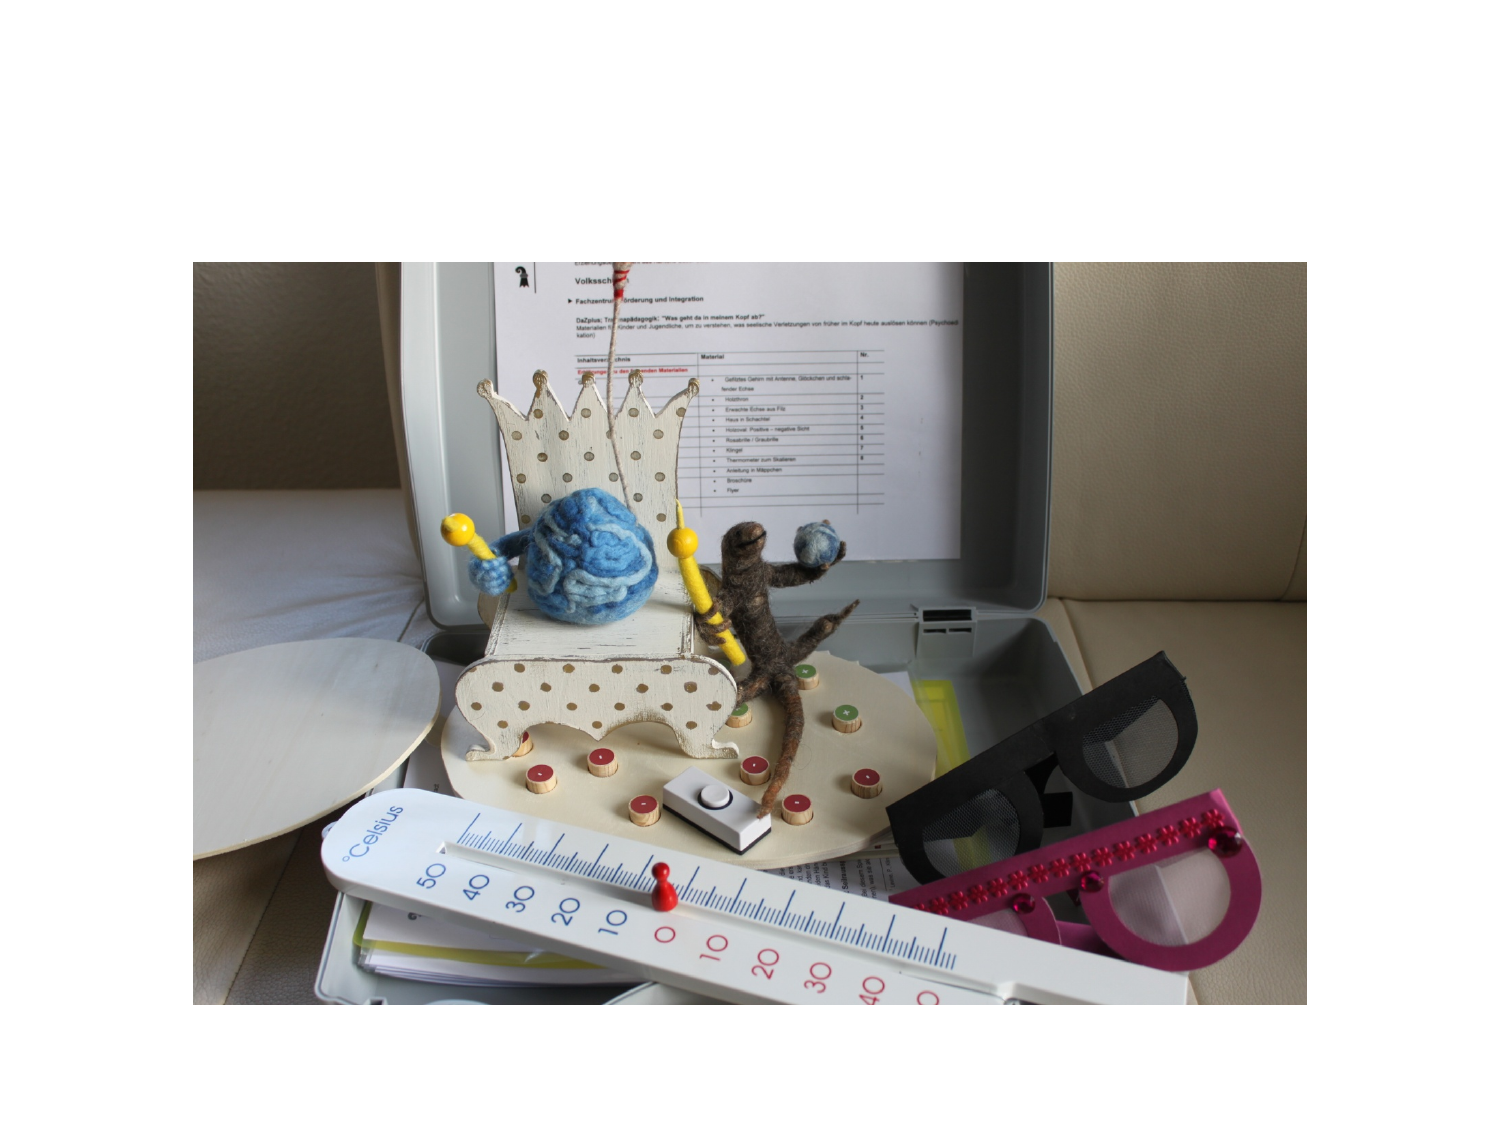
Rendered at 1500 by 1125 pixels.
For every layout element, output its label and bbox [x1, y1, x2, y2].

list [192, 262, 1307, 1006]
